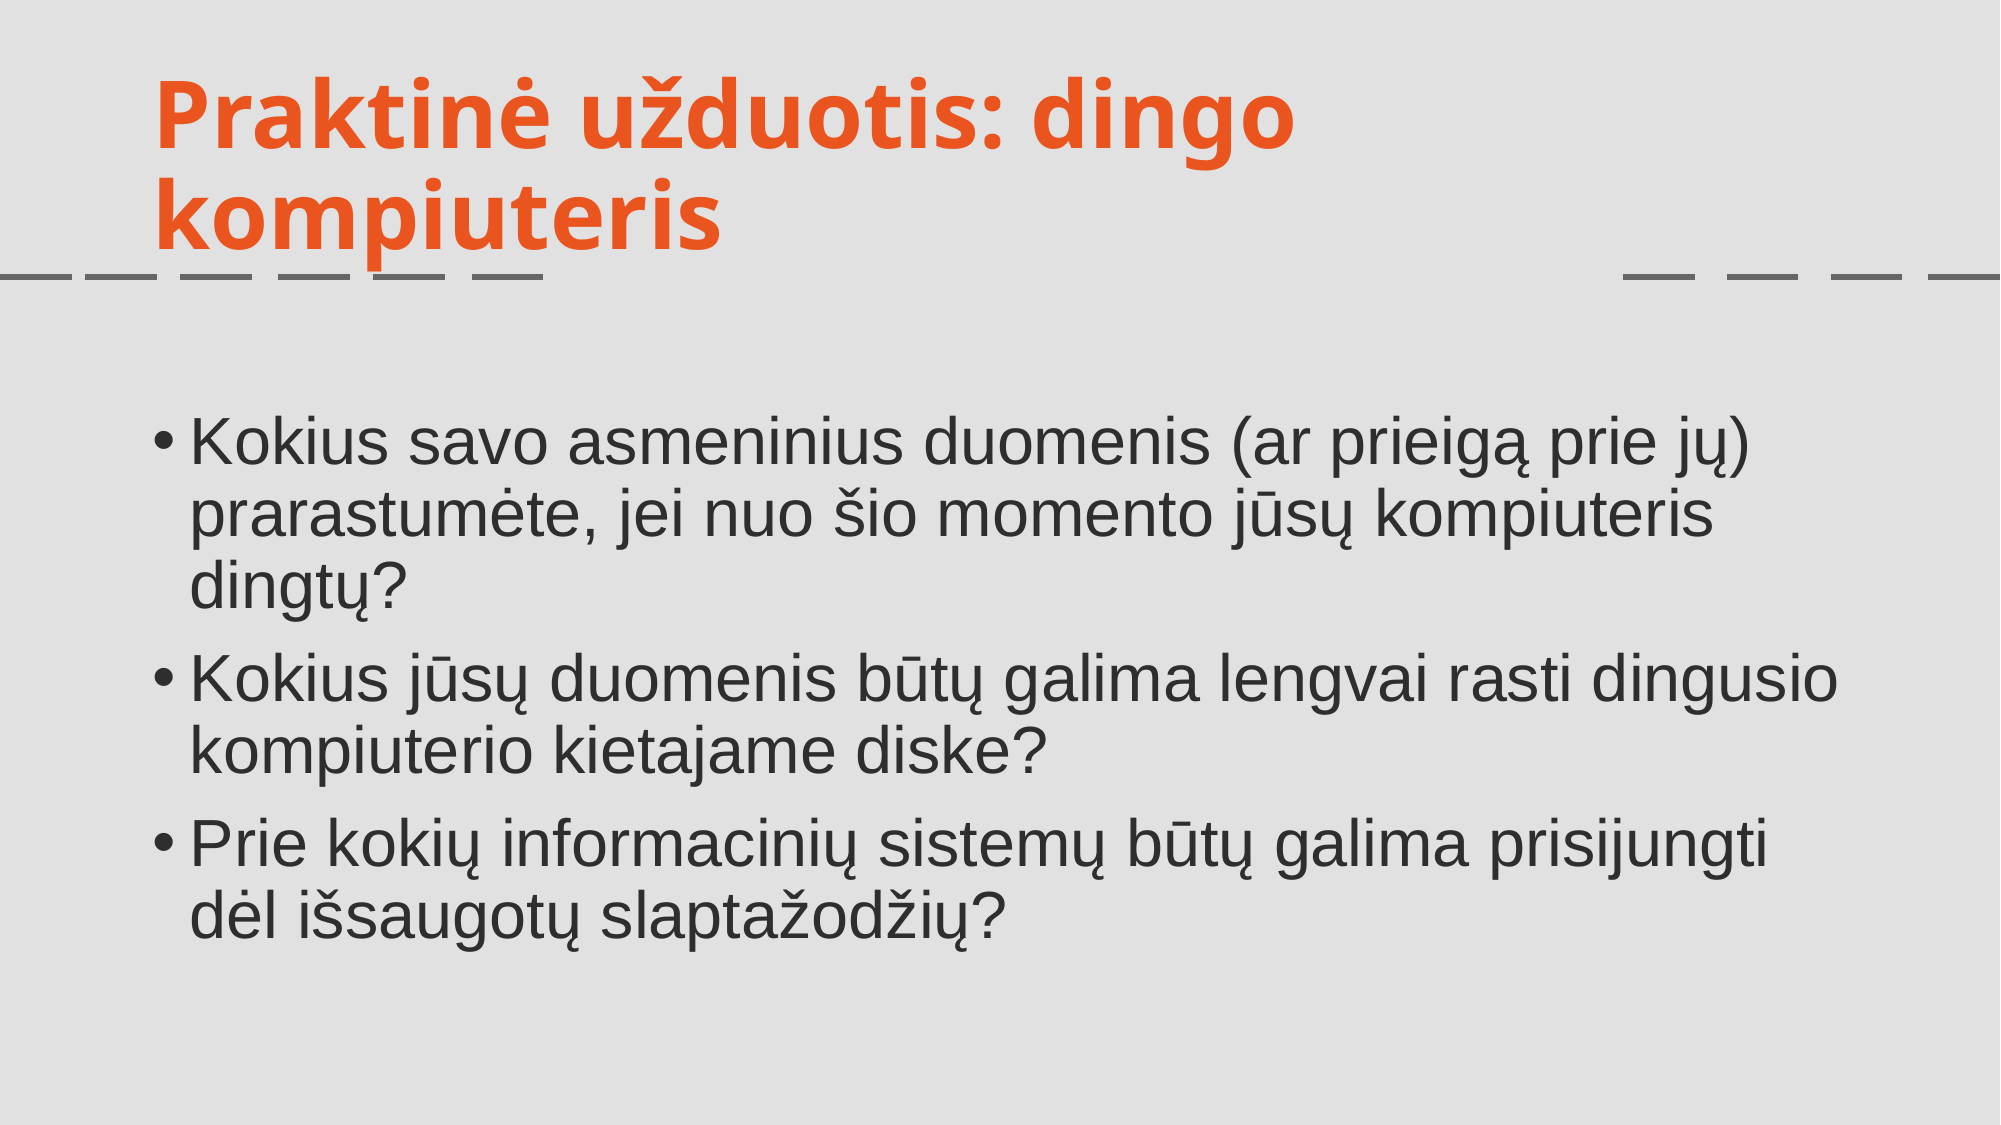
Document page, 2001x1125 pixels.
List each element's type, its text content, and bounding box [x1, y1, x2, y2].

list Kokius savo asmeninius duomenis (ar prieigą prie jų) prarastumėte, jei nuo šio momento jūsų kompiuteris dingtų? Kokius jūsų duomenis būtų galima lengvai rasti dingusio kompiuterio kietajame diske? Prie kokių informacinių sistemų būtų galima prisijungti dėl išsaugotų slaptažodžių? [137, 399, 1863, 1066]
title Praktinė užduotis: dingo kompiuteris [137, 59, 1863, 278]
